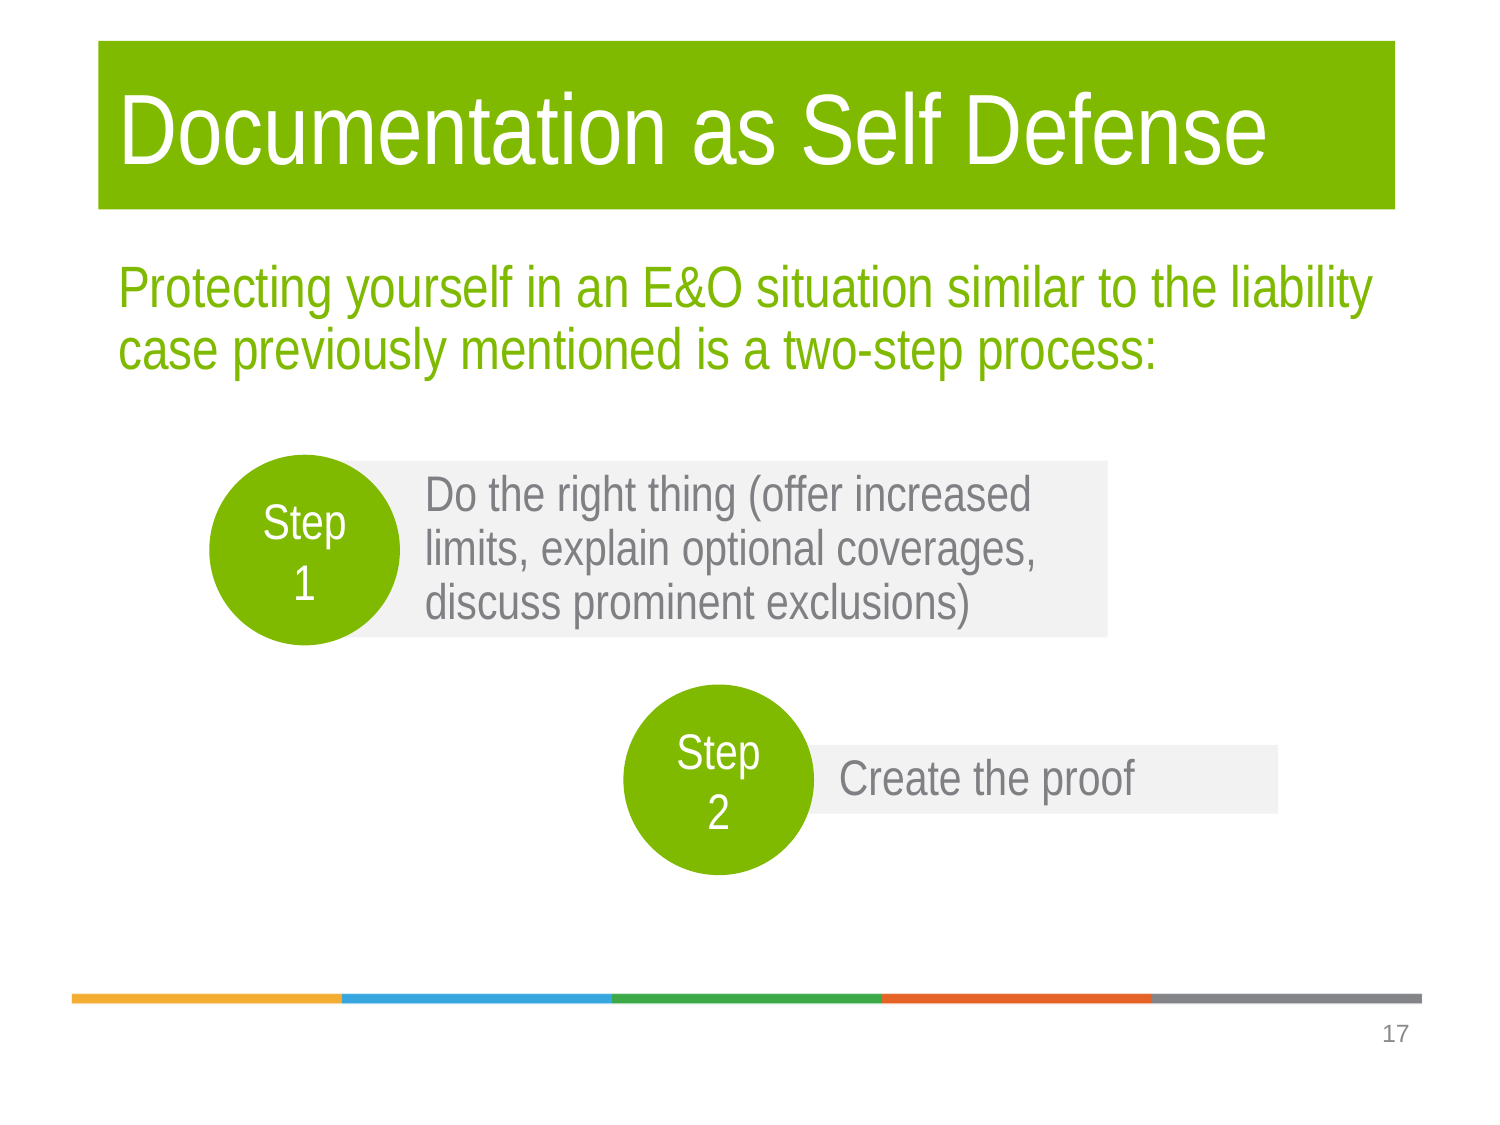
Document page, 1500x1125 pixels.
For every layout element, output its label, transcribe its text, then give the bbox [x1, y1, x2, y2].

title Documentation as Self Defense [103, 29, 1397, 234]
list Protecting yourself in an E&O situation similar to the liability case previously mentioned is a two-step process: [103, 249, 1397, 455]
text_box Step 2 [622, 683, 816, 877]
picture [0, 987, 1500, 1014]
text_box Step 1 [208, 453, 401, 647]
text_box Create the proof [809, 744, 1279, 814]
text_box Do the right thing (offer increased limits, explain optional coverages, discuss prominent exclusions) [342, 460, 1108, 638]
